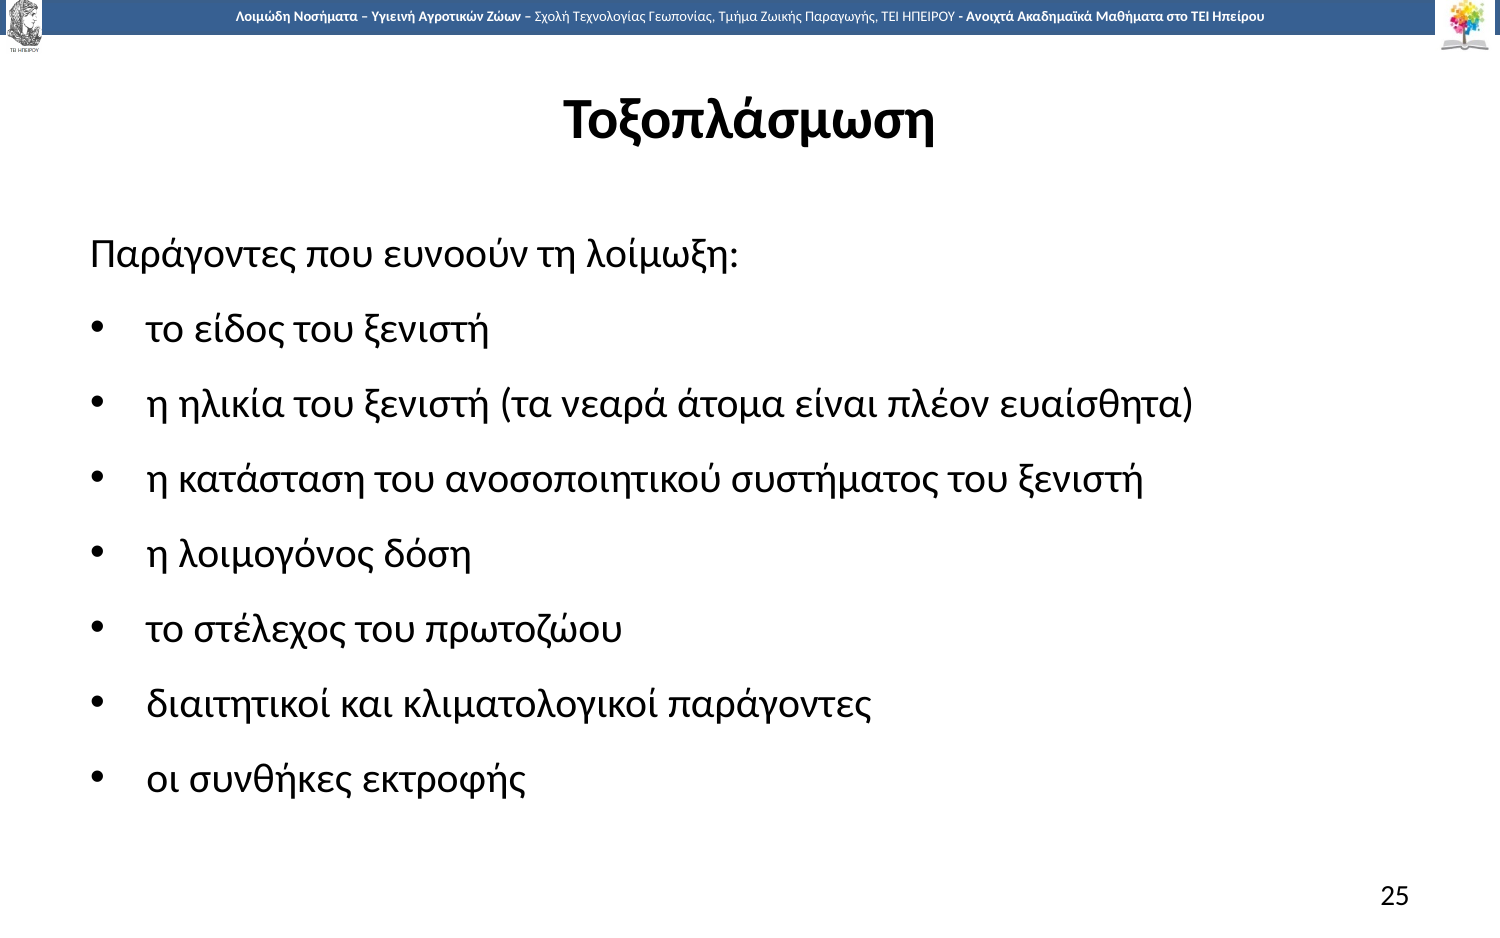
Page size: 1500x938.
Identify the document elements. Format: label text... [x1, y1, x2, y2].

picture [1435, 0, 1495, 52]
title Τοξοπλάσμωση [75, 37, 1425, 194]
slide_number 25 [1074, 868, 1425, 919]
list Παράγοντες που ευνοούν τη λοίμωξη: το είδος του ξενιστή η ηλικία του ξενιστή (τα νεαρά άτομα είναι πλέον ευαίσθητα) η κατάσταση του ανοσοποιητικού συστήματος του ξενιστή η λοιμογόνος δόση το στέλεχος του πρωτοζώου διαιτητικοί και κλιματολογικοί παράγοντες οι συνθήκες εκτροφής [75, 218, 1425, 838]
picture [6, 0, 42, 54]
